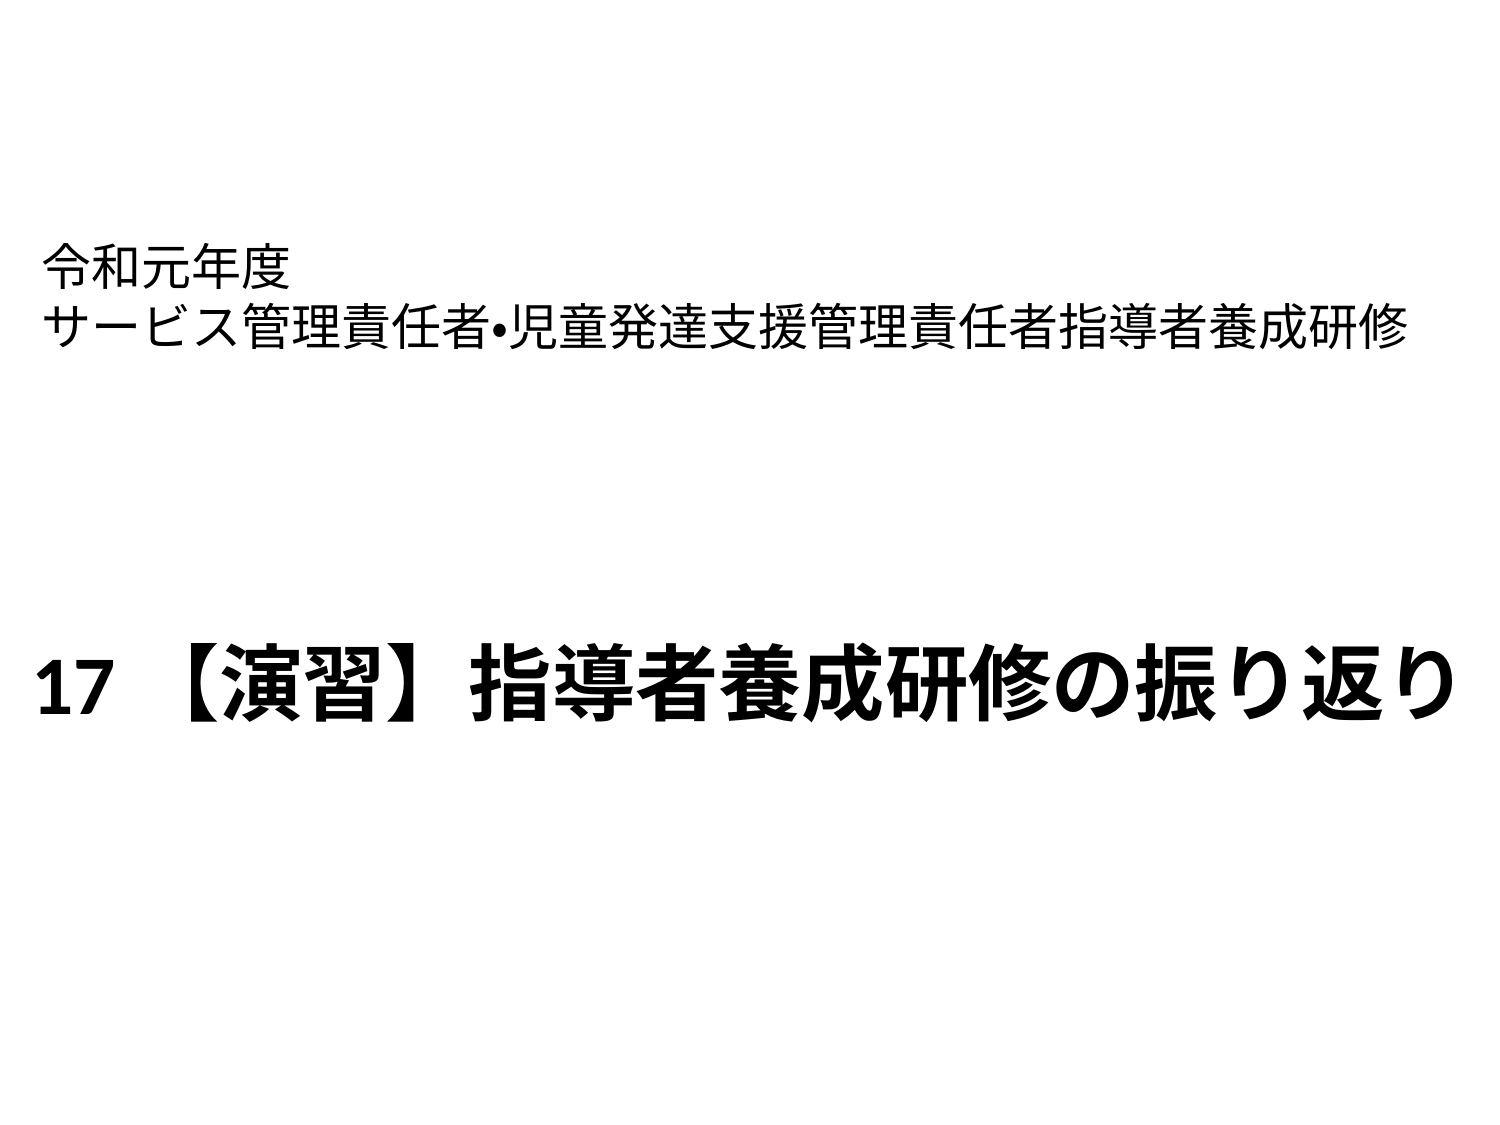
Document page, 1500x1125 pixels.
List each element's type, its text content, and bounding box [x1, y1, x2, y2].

text_box 17【演習】指導者養成研修の振り返り [0, 623, 1500, 739]
text_box 令和元年度 サービス管理責任者・児童発達支援管理責任者指導者養成研修 [26, 228, 1460, 363]
